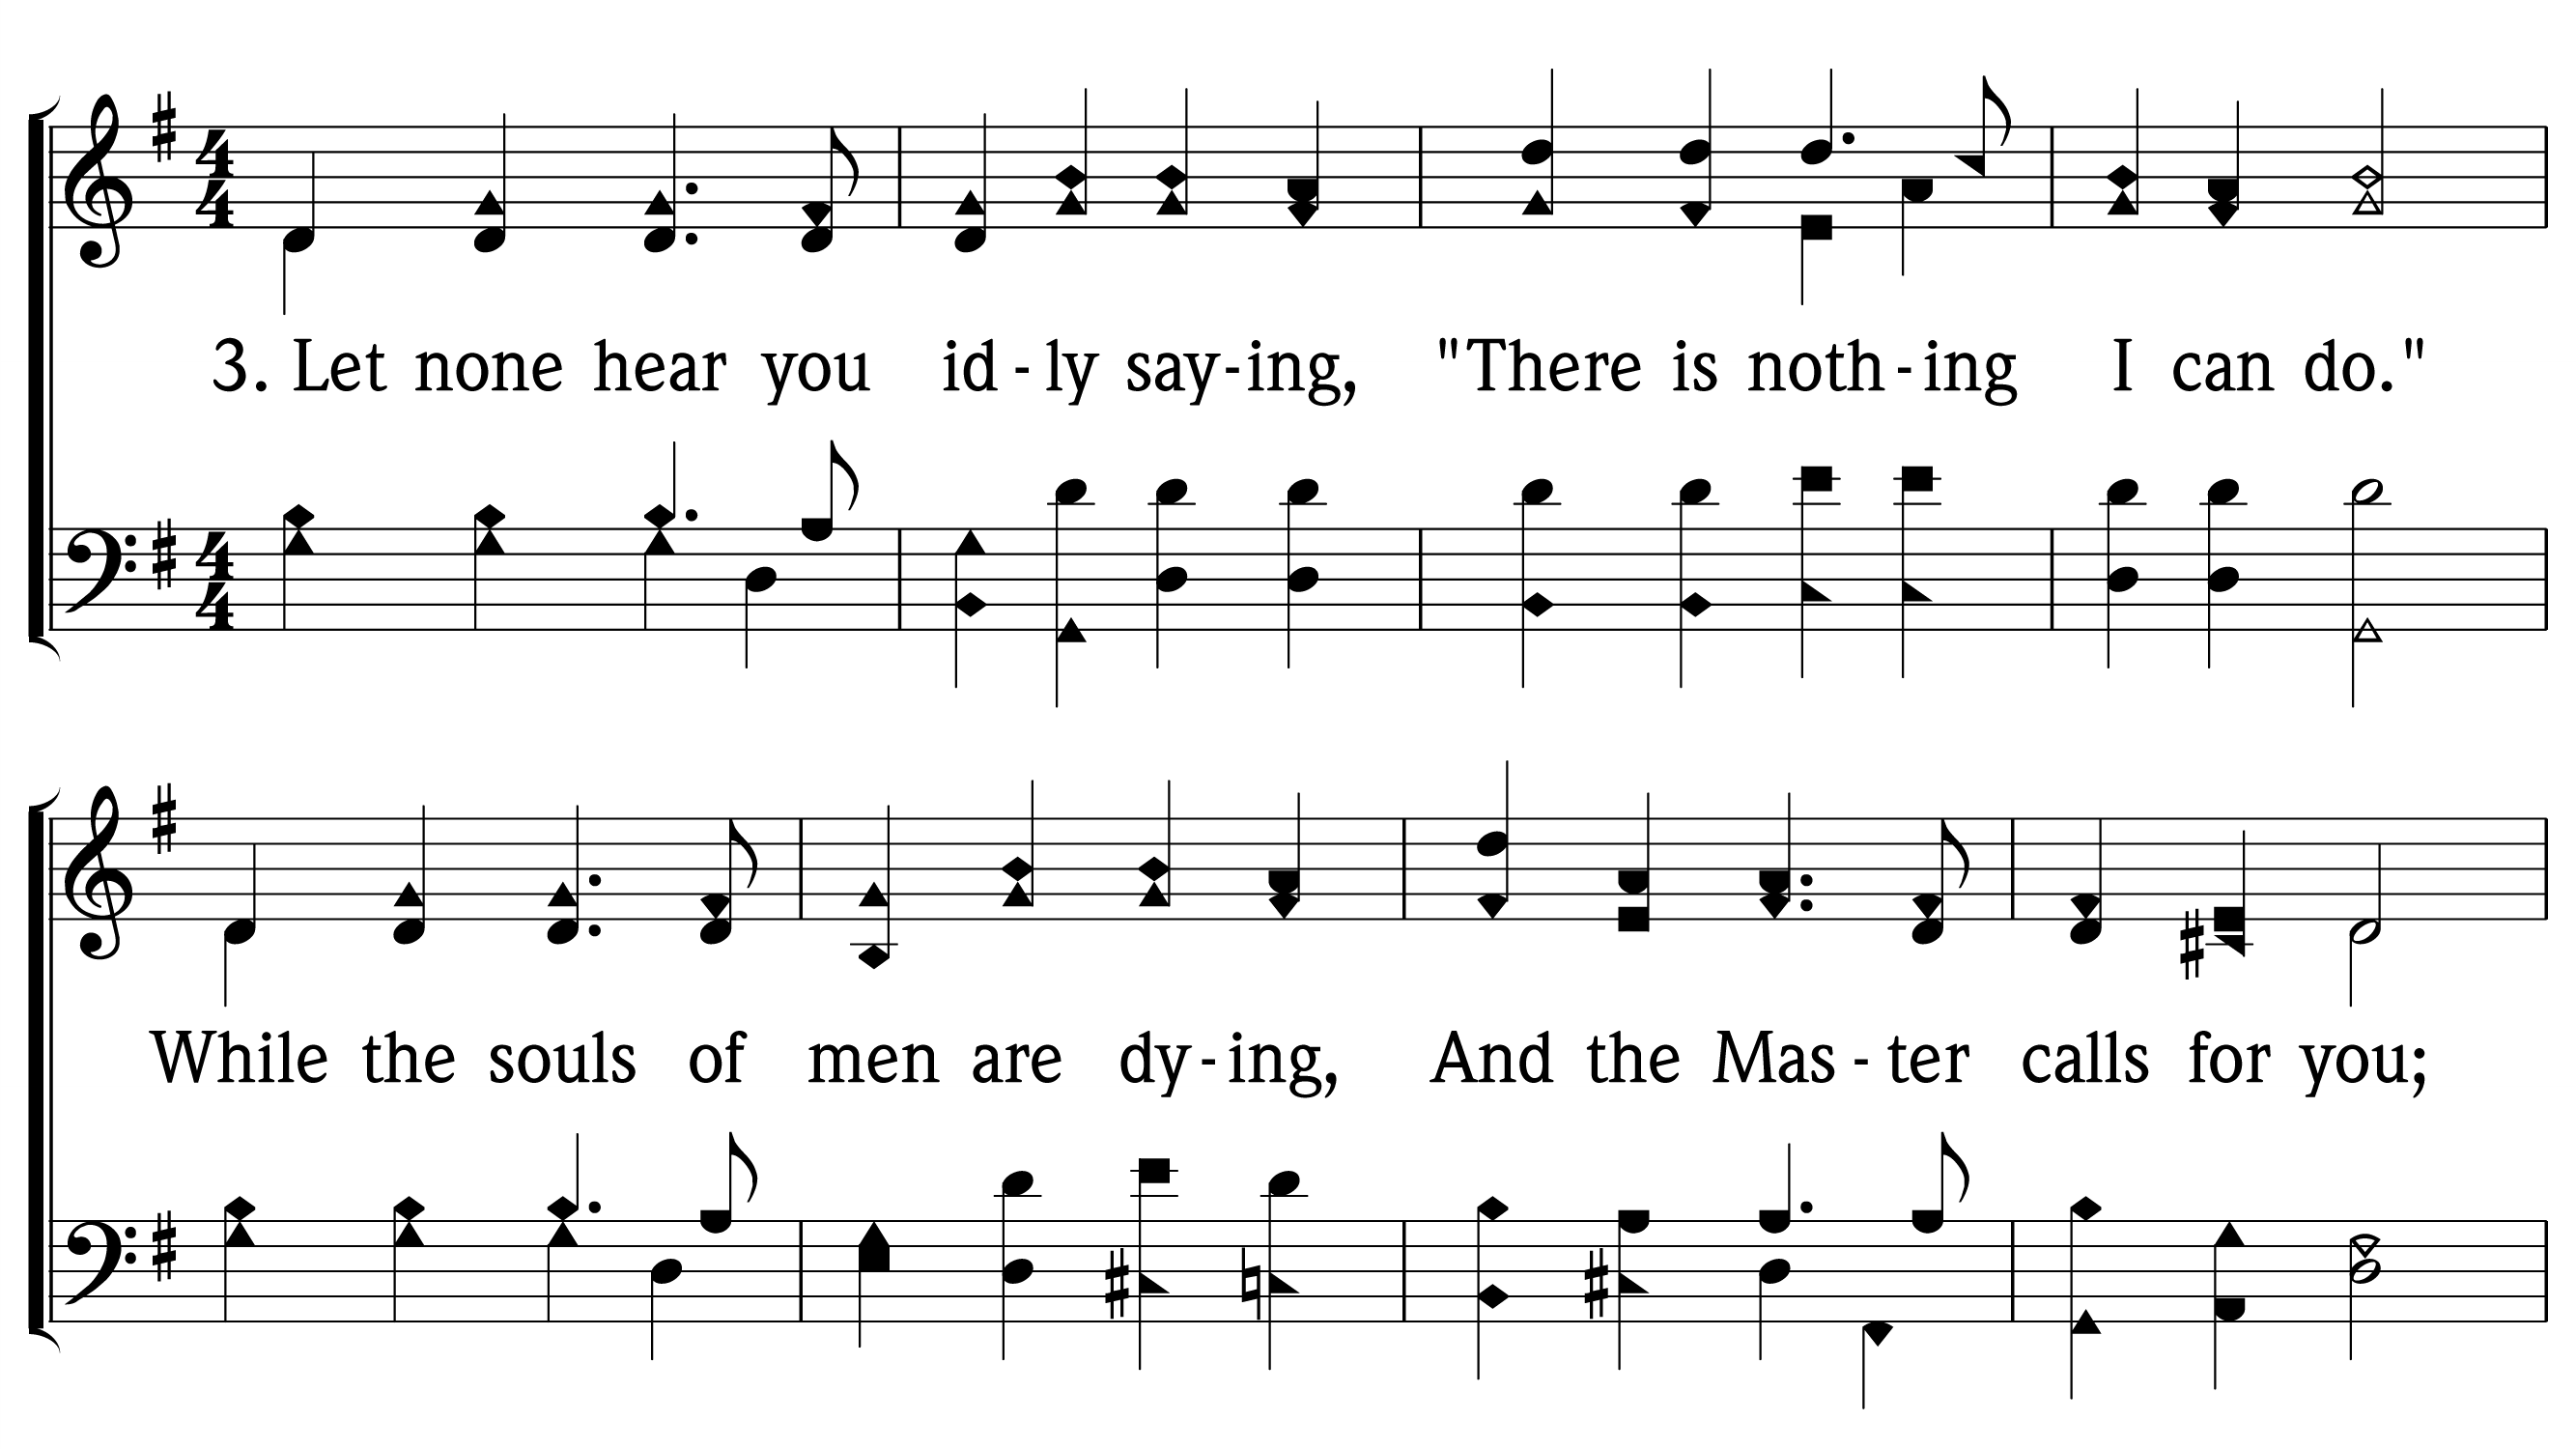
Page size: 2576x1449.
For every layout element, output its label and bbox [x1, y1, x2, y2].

text_box [0, 0, 2576, 1449]
